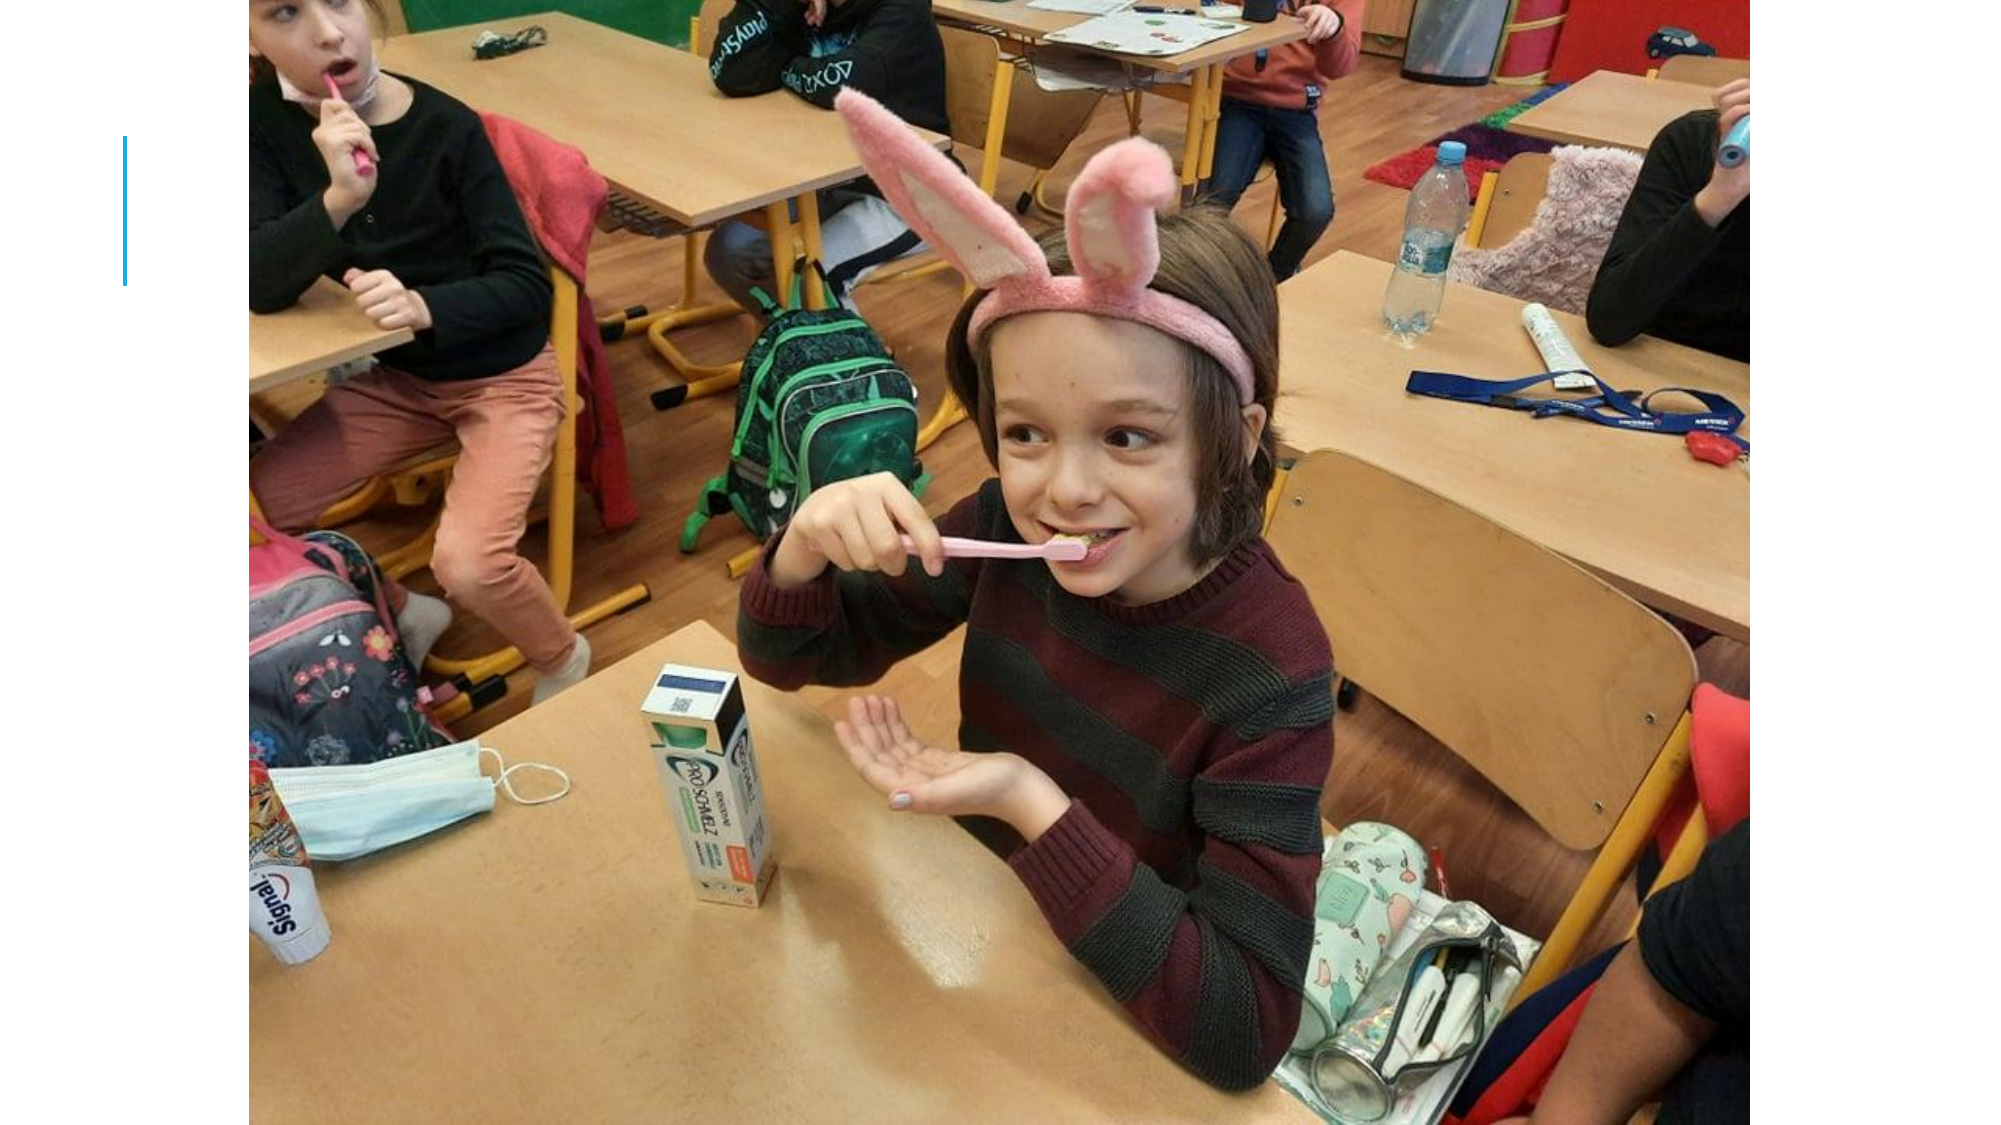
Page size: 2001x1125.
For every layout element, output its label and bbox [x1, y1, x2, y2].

picture [249, 0, 1751, 1125]
